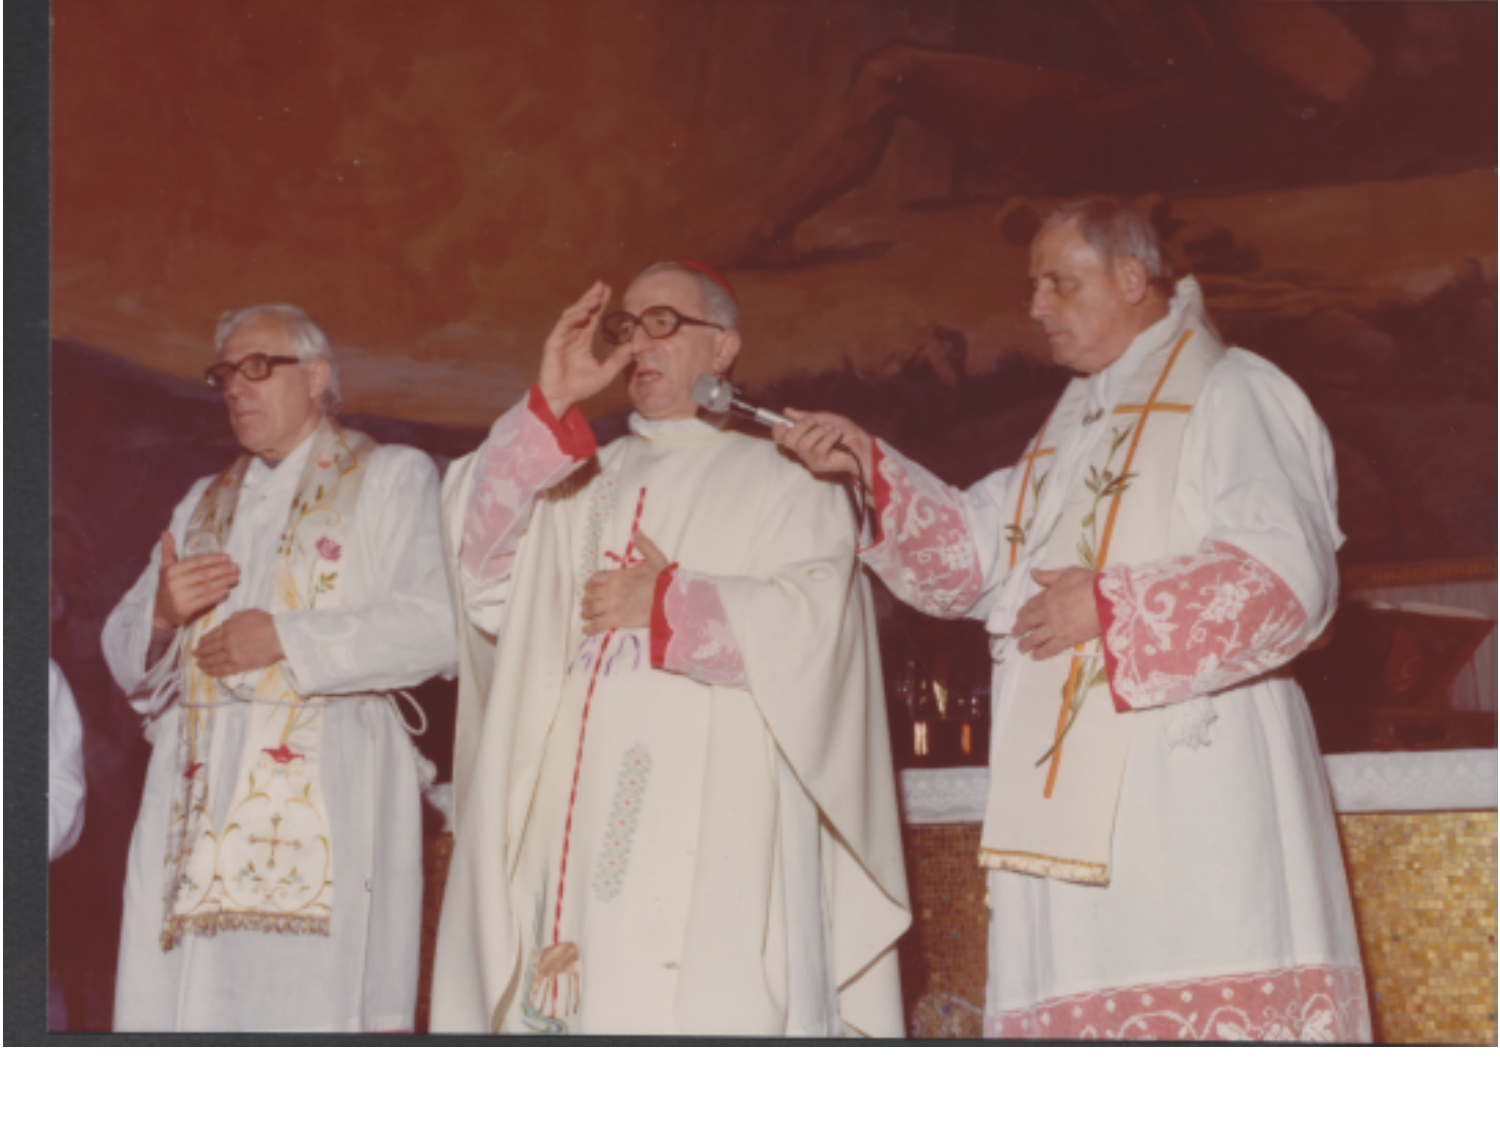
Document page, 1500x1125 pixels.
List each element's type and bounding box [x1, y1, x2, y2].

list [3, 0, 1499, 1047]
